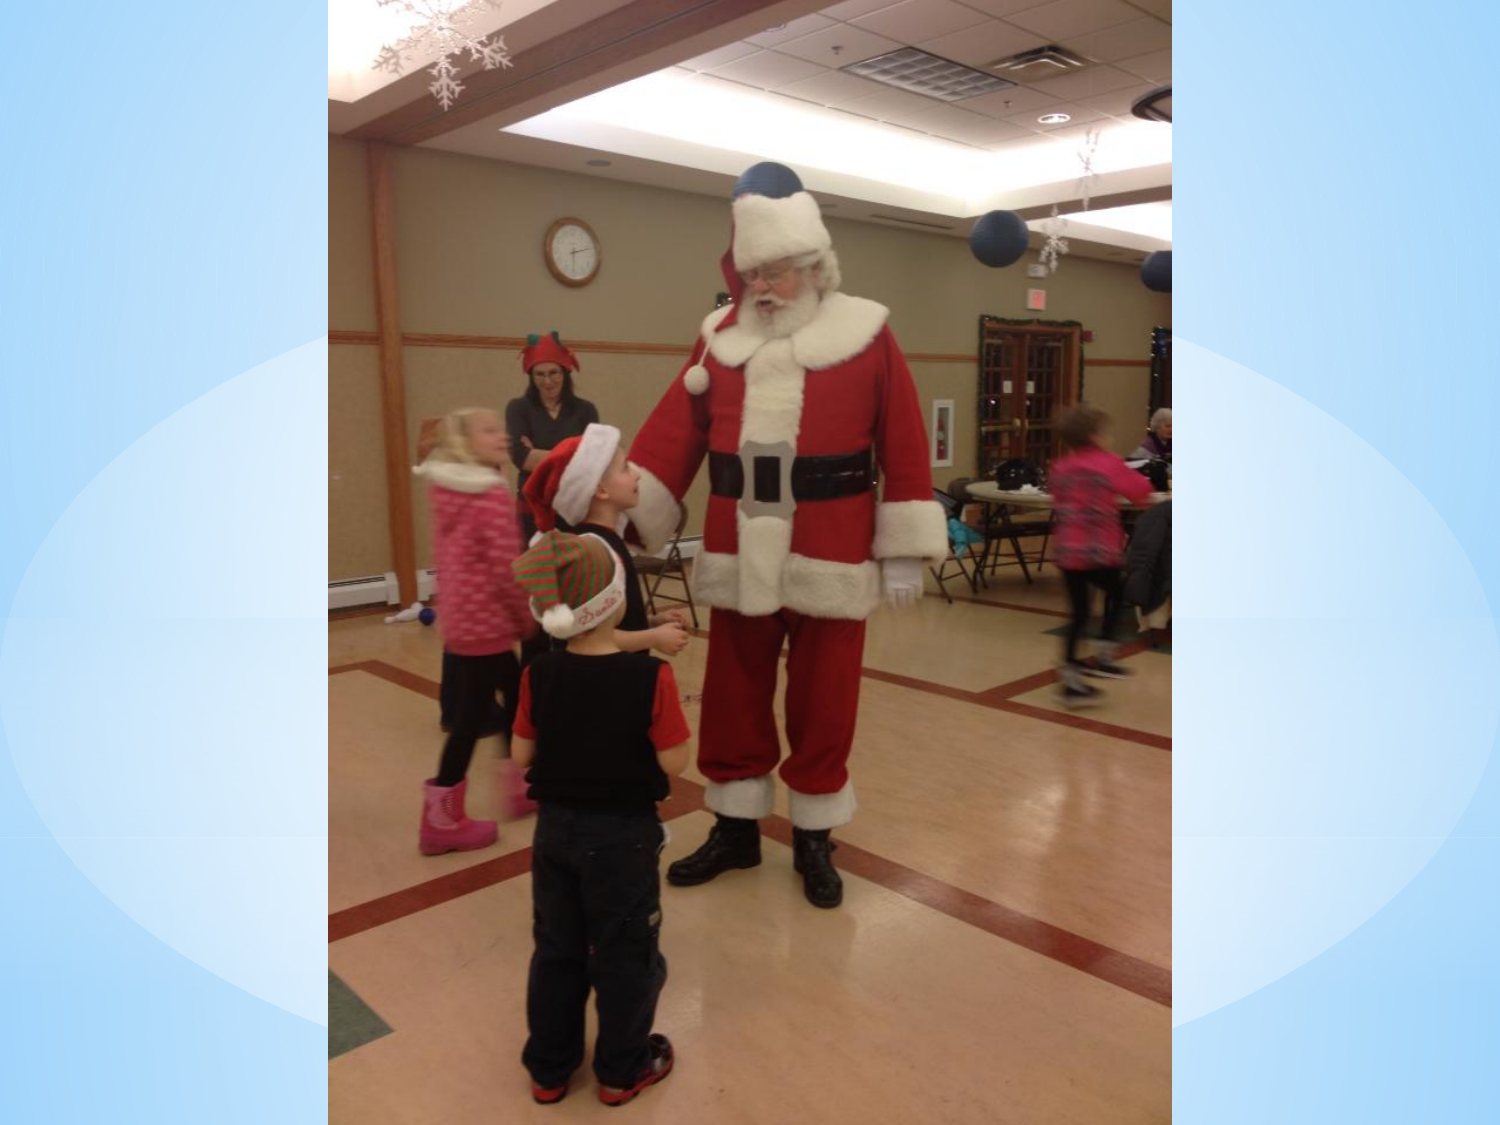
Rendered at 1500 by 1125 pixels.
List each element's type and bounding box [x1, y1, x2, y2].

picture [327, 0, 1173, 1125]
